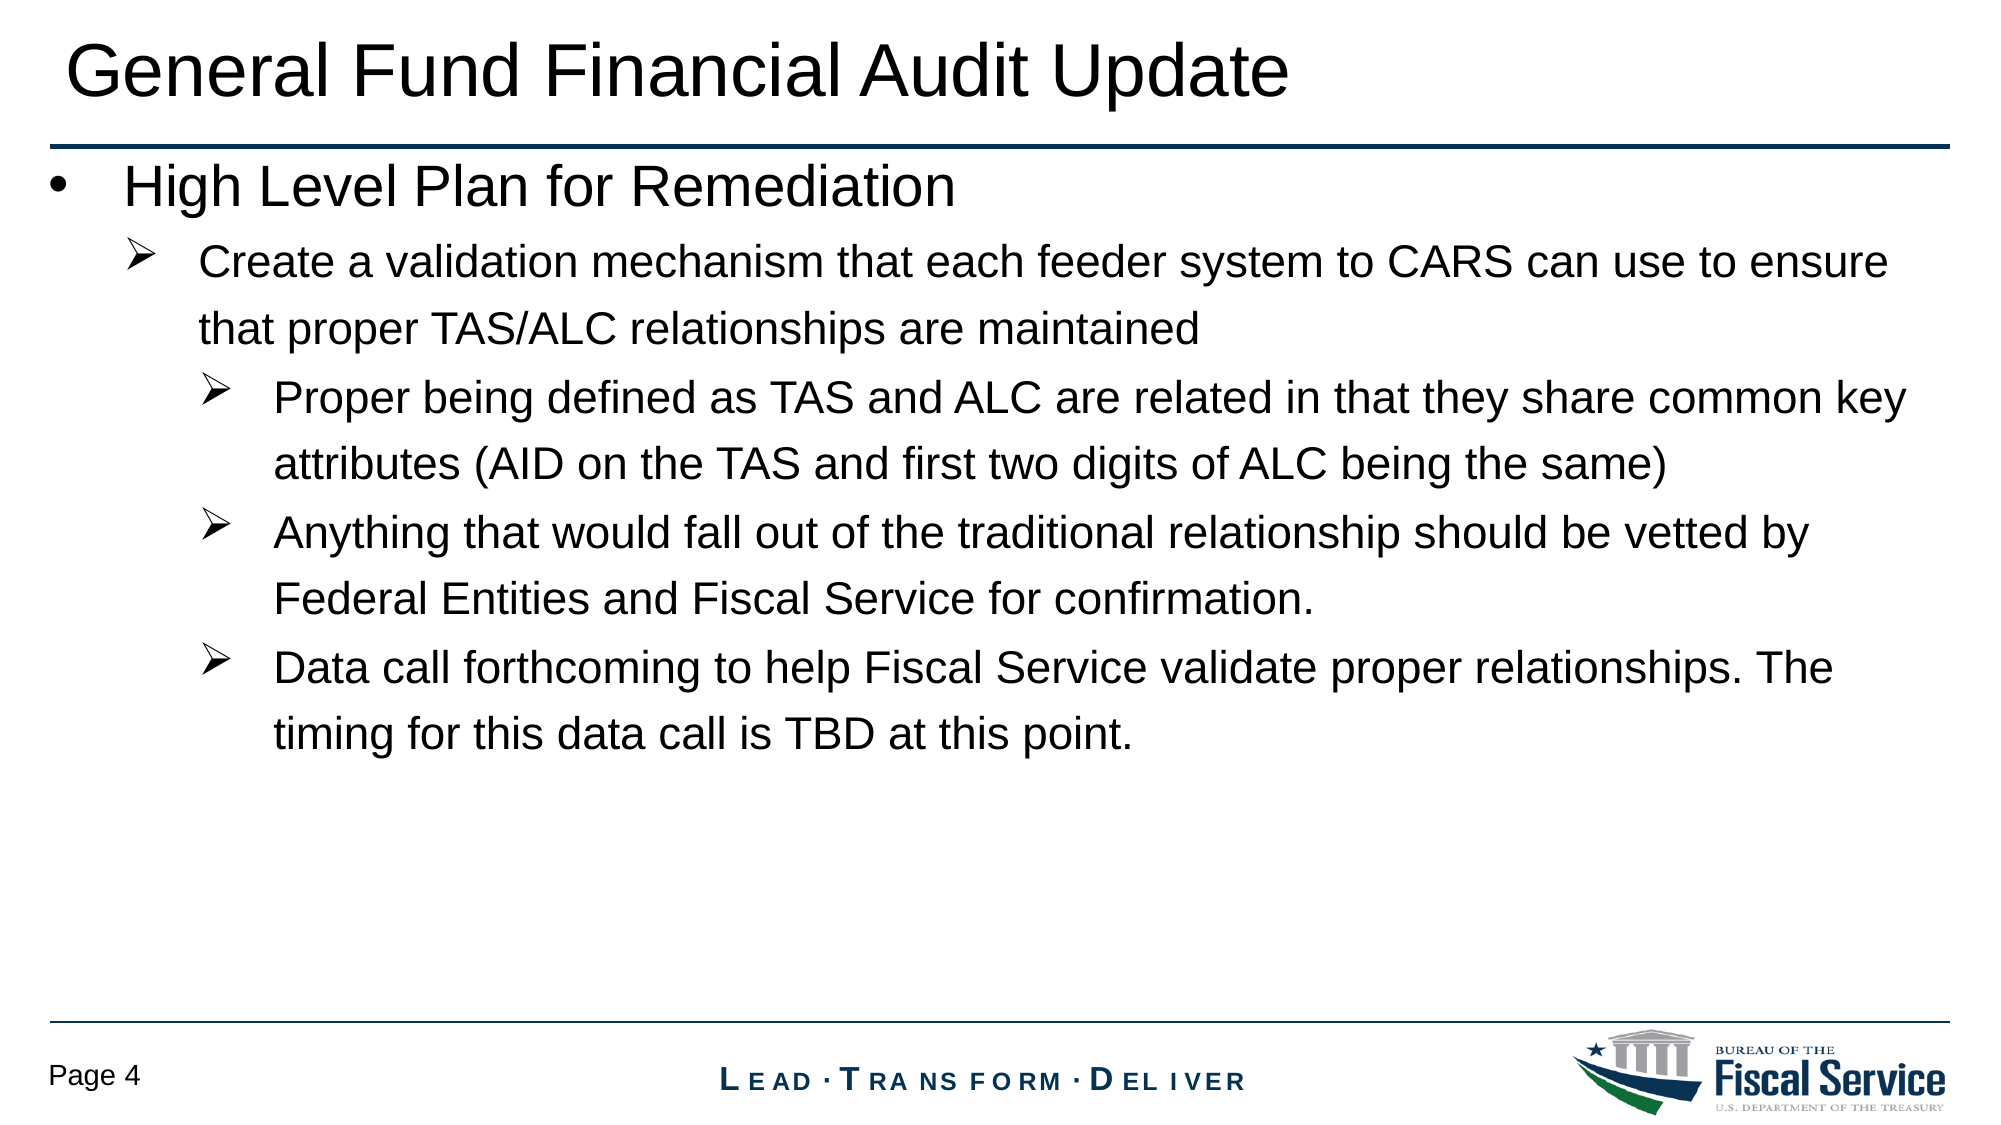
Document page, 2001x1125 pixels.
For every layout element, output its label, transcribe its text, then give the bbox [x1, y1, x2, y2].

slide_number Page 4 [46, 1057, 145, 1125]
title General Fund Financial Audit Update [62, 19, 1988, 210]
text_box High Level Plan for Remediation Create a validation mechanism that each feeder system to CARS can use to ensure that proper TAS/ALC relationships are maintained Proper being defined as TAS and ALC are related in that they share common key attributes (AID on the TAS and first two digits of ALC being the same) Anything that would fall out of the traditional relationship should be vetted by Federal Entities and Fiscal Service for confirmation. Data call forthcoming to help Fiscal Service validate proper relationships. The timing for this data call is TBD at this point. [46, 149, 2000, 1125]
footer L E AD ∙ T RA NS F O RM ∙ D EL I VER [717, 1058, 1283, 1125]
